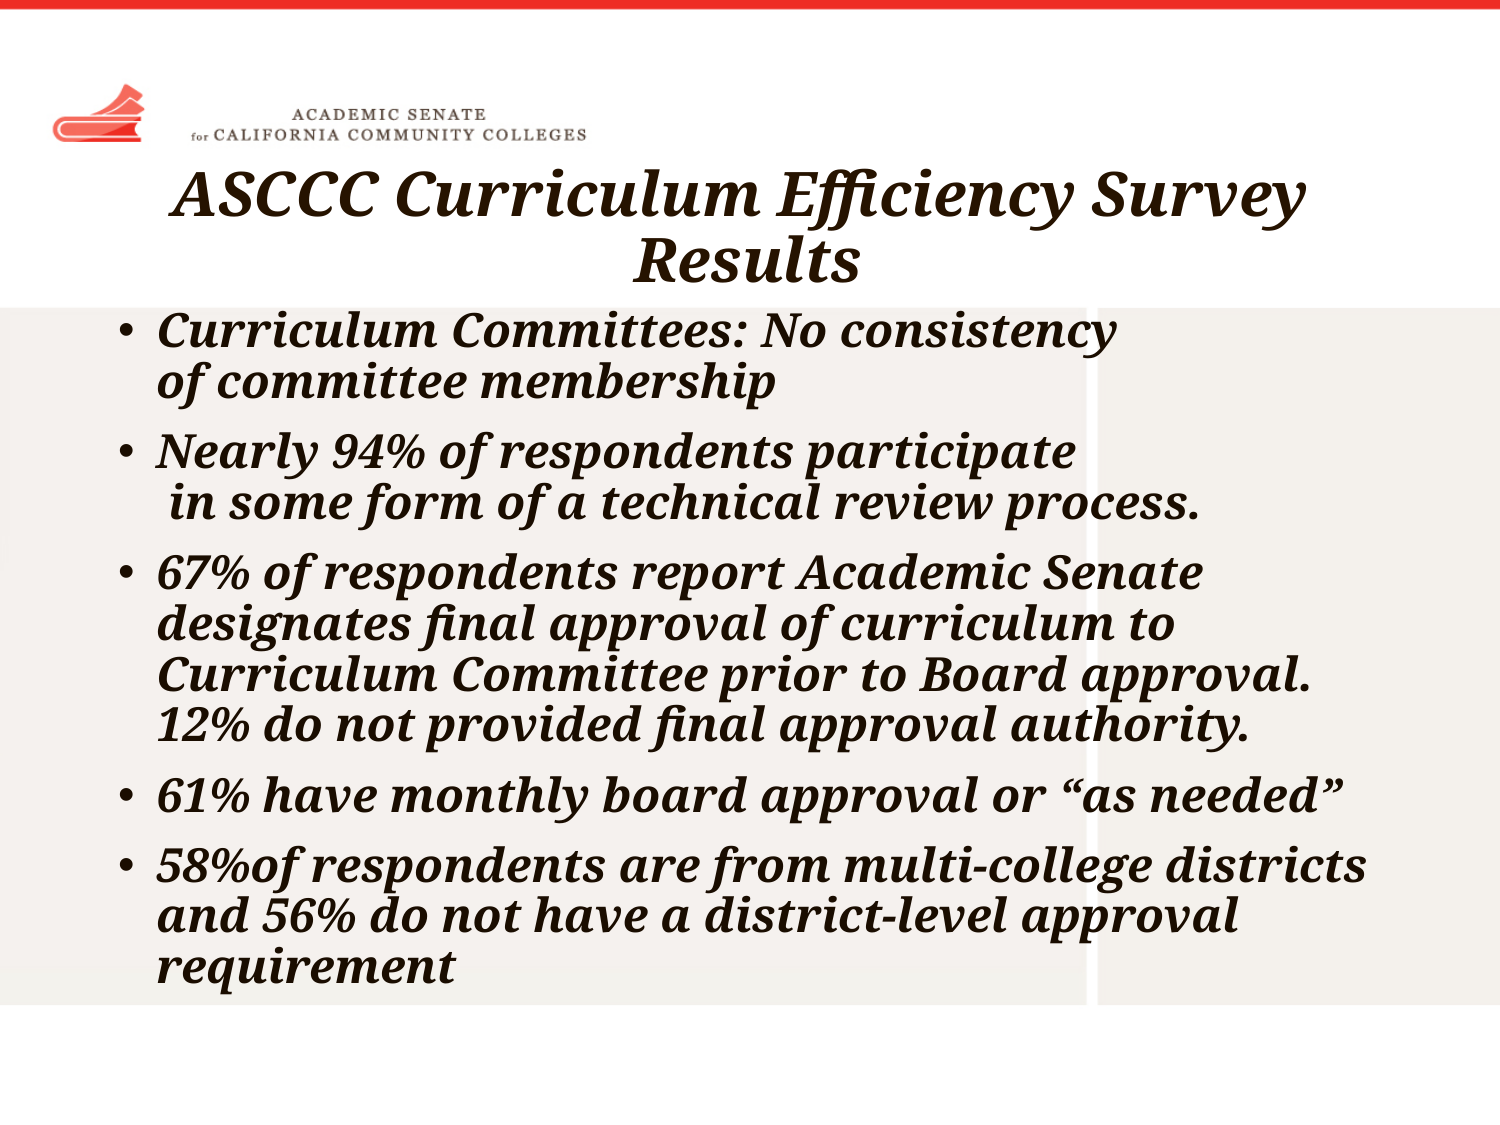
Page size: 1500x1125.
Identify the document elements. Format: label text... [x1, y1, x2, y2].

picture [0, 0, 1500, 1125]
title ASCCC Curriculum Efficiency Survey Results [76, 154, 1420, 305]
list Curriculum Committees: No consistency of committee membership Nearly 94% of respondents participate in some form of a technical review process. 67% of respondents report Academic Senate designates final approval of curriculum to Curriculum Committee prior to Board approval. 12% do not provided final approval authority. 61% have monthly board approval or “as needed” 58%of respondents are from multi-college districts and 56% do not have a district-level approval requirement [103, 299, 1397, 1014]
